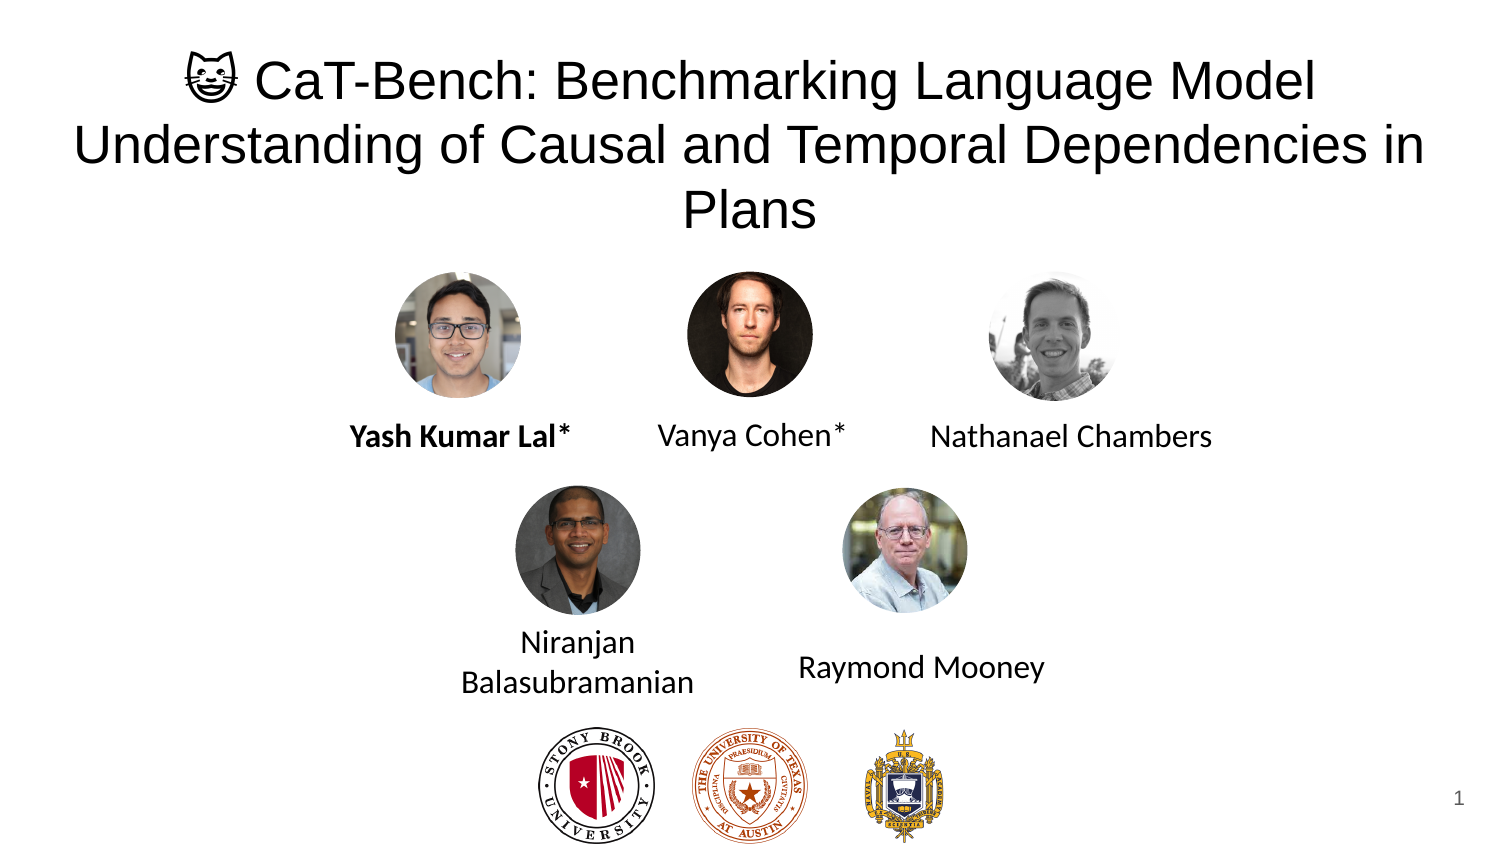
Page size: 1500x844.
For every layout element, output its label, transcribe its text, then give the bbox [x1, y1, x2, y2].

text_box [537, 727, 963, 844]
picture [687, 271, 813, 398]
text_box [330, 271, 1235, 486]
slide_number ‹#› [1389, 764, 1480, 830]
title 😺 CaT-Bench: Benchmarking Language Model Understanding of Causal and Temporal Dependencies in Plans [51, 28, 1449, 255]
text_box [422, 494, 1078, 712]
